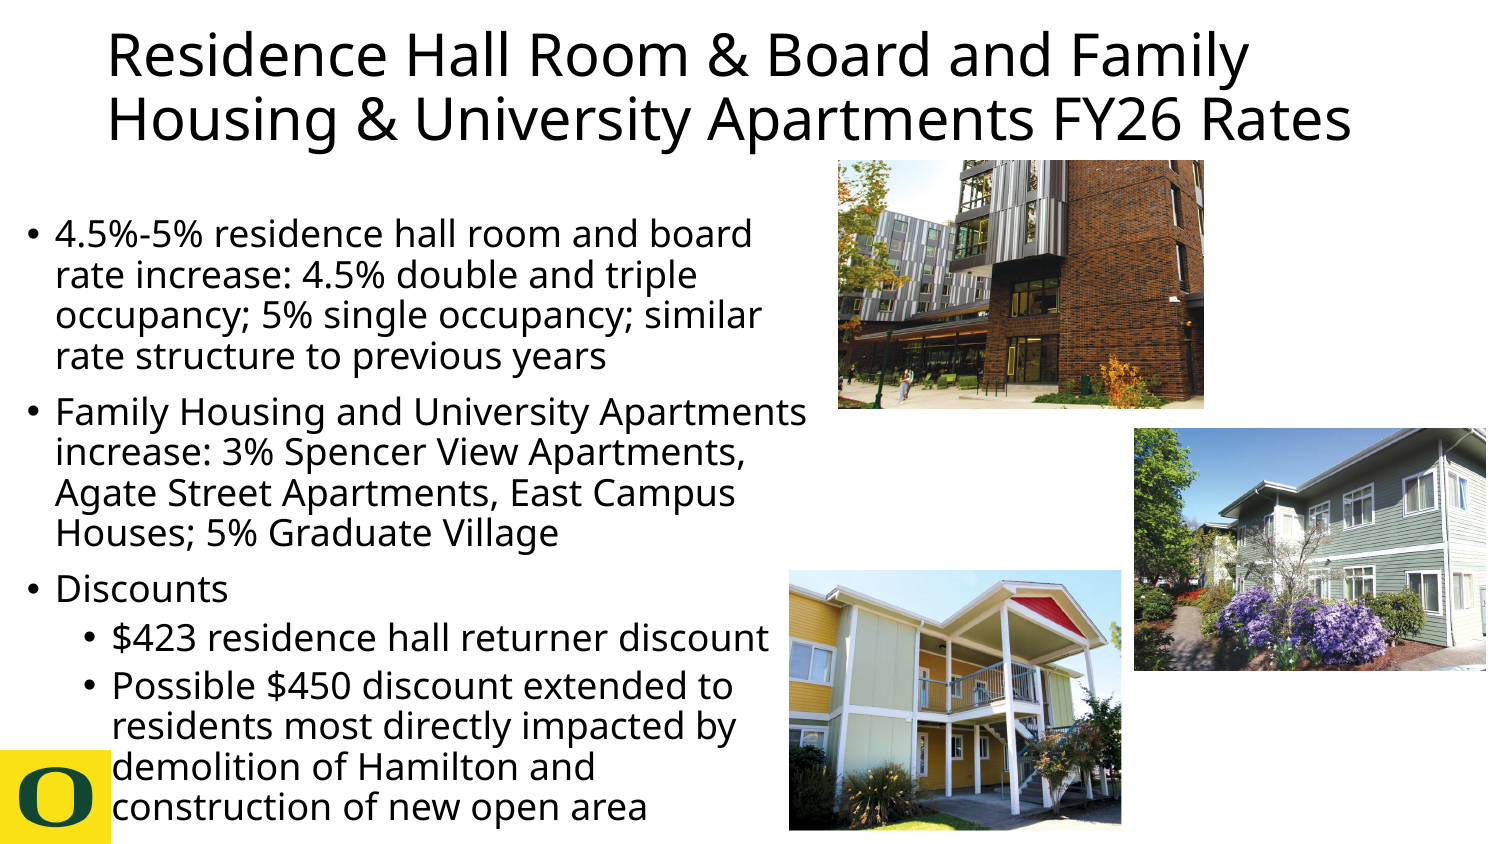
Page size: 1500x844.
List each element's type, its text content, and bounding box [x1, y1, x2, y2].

picture [0, 750, 111, 844]
title Residence Hall Room & Board and Family Housing & University Apartments FY26 Rates [91, 7, 1378, 171]
picture [789, 570, 1122, 836]
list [838, 160, 1204, 409]
list 4.5%-5% residence hall room and board rate increase: 4.5% double and triple occupancy; 5% single occupancy; similar rate structure to previous years Family Housing and University Apartments increase: 3% Spencer View Apartments, Agate Street Apartments, East Campus Houses; 5% Graduate Village Discounts $423 residence hall returner discount Possible $450 discount extended to residents most directly impacted by demolition of Hamilton and construction of new open area [11, 207, 826, 755]
picture [1134, 428, 1486, 671]
